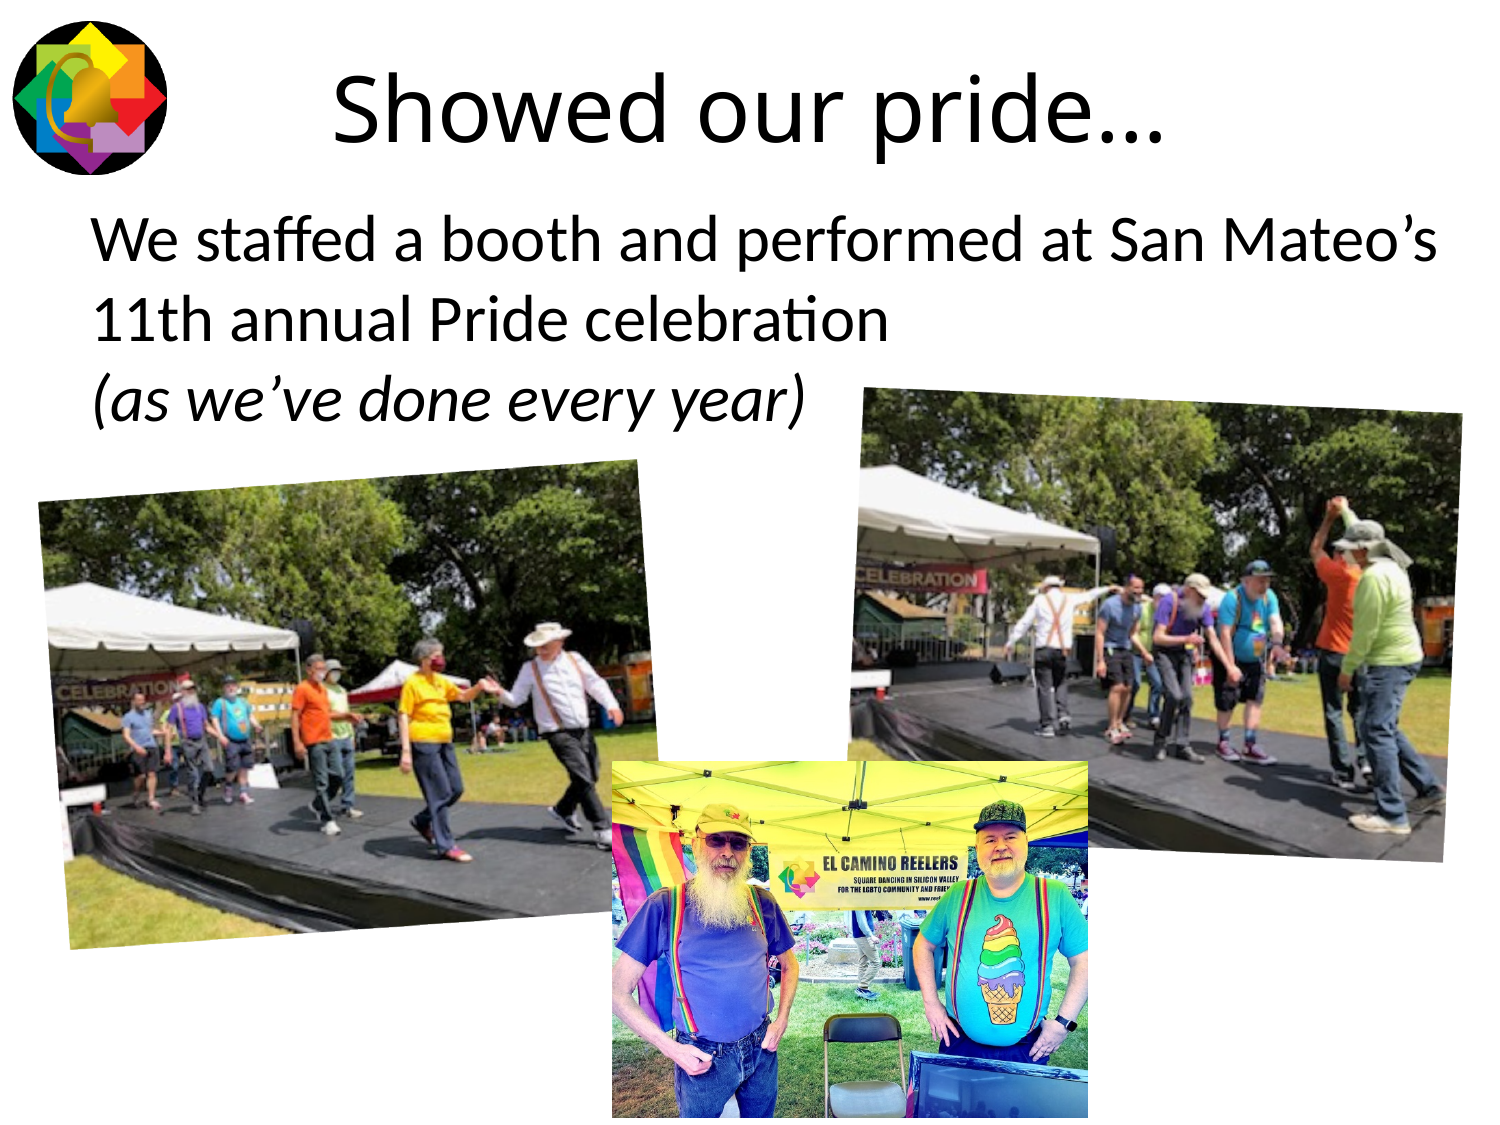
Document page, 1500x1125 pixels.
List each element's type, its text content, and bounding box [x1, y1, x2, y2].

picture [39, 388, 1462, 1118]
list We staffed a booth and performed at San Mateo’s 11th annual Pride celebration (as we’ve done every year) [75, 187, 1475, 980]
picture [12, 20, 75, 175]
title Showed our pride… [75, 12, 1425, 187]
